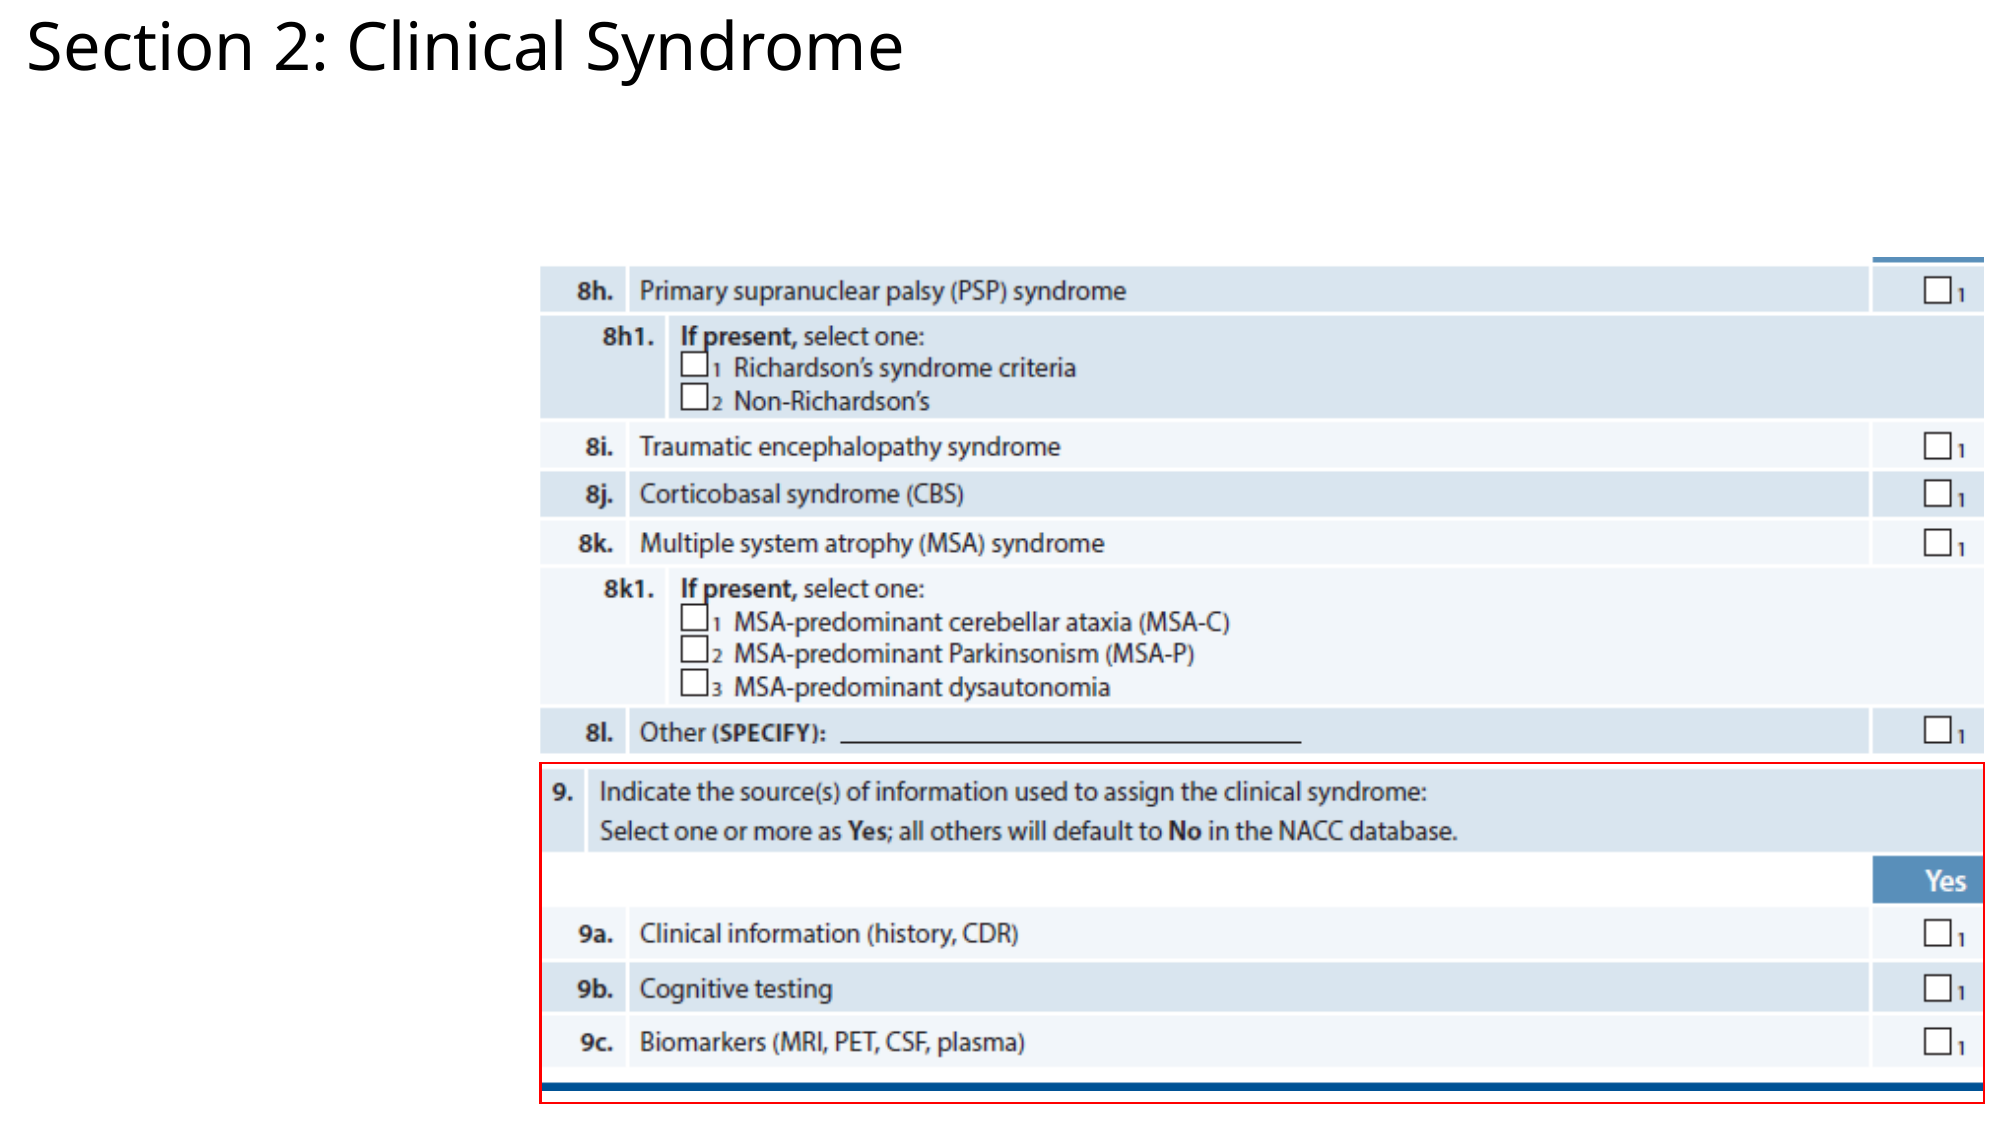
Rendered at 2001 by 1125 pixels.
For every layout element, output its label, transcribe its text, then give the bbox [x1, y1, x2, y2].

picture [540, 257, 1984, 1091]
title Section 2: Clinical Syndrome [11, 0, 1737, 111]
text_box [539, 762, 1985, 1104]
